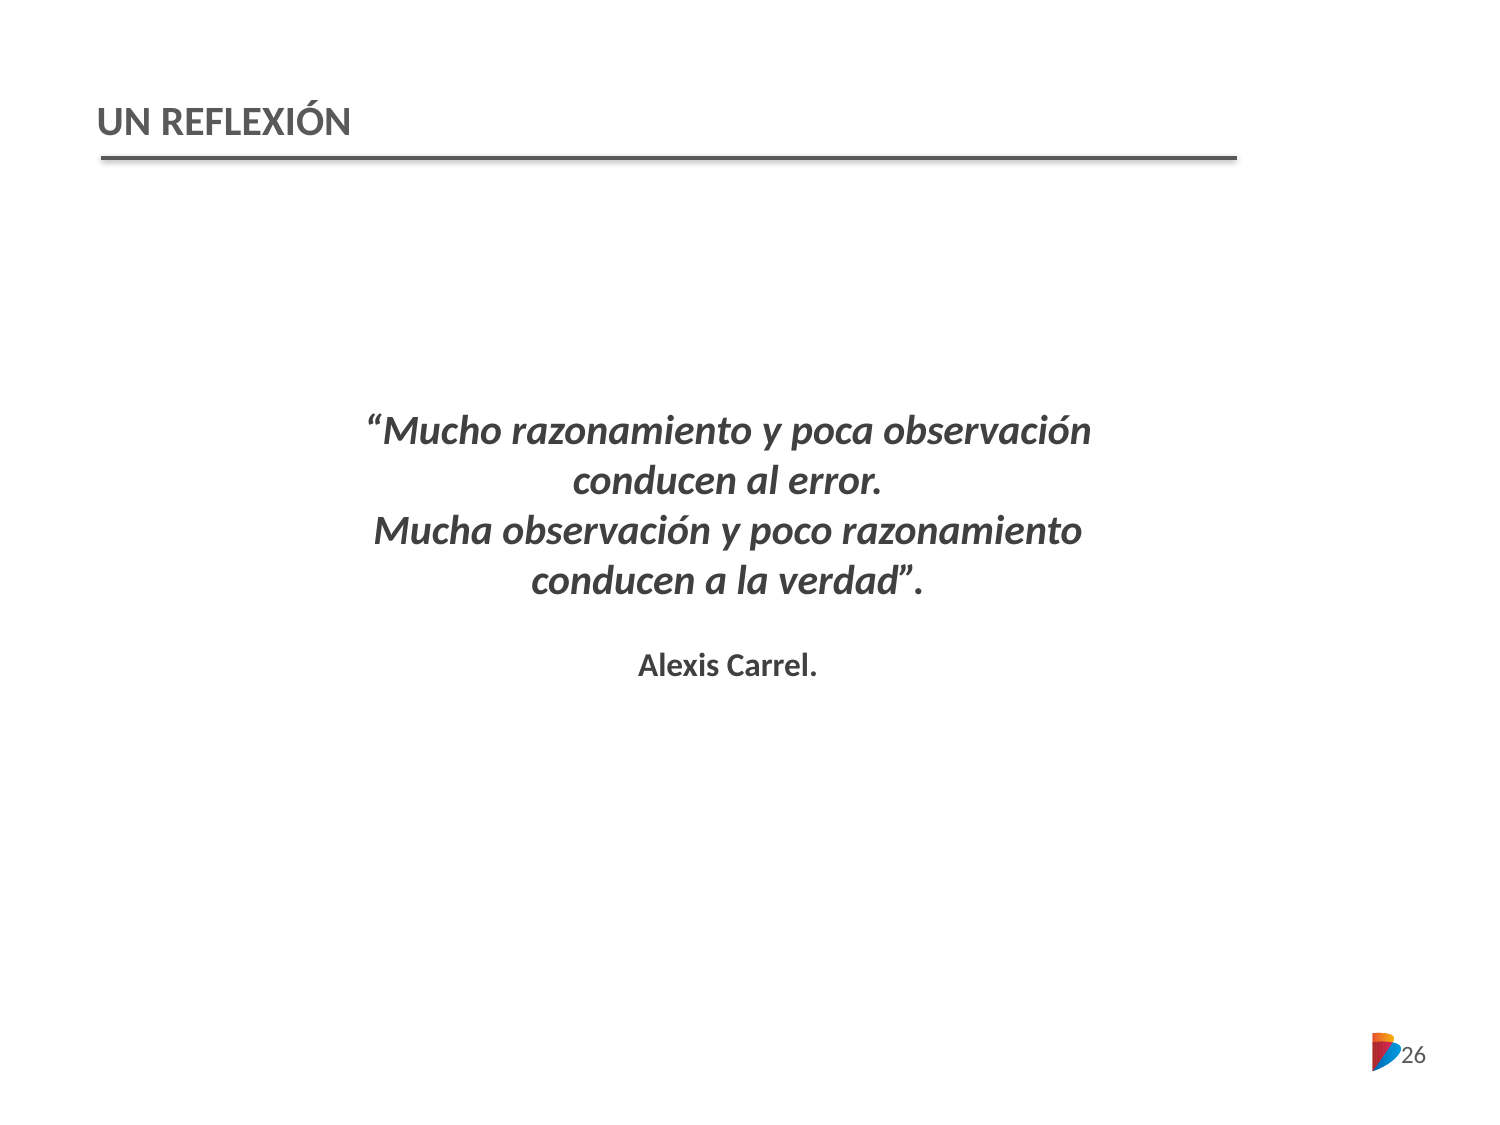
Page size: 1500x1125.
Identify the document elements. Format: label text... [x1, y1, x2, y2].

text_box “Mucho razonamiento y poca observación conducen al error. Mucha observación y poco razonamiento conducen a la verdad”. Alexis Carrel. [180, 395, 1276, 691]
list UN REFLEXIÓN [81, 86, 1398, 182]
